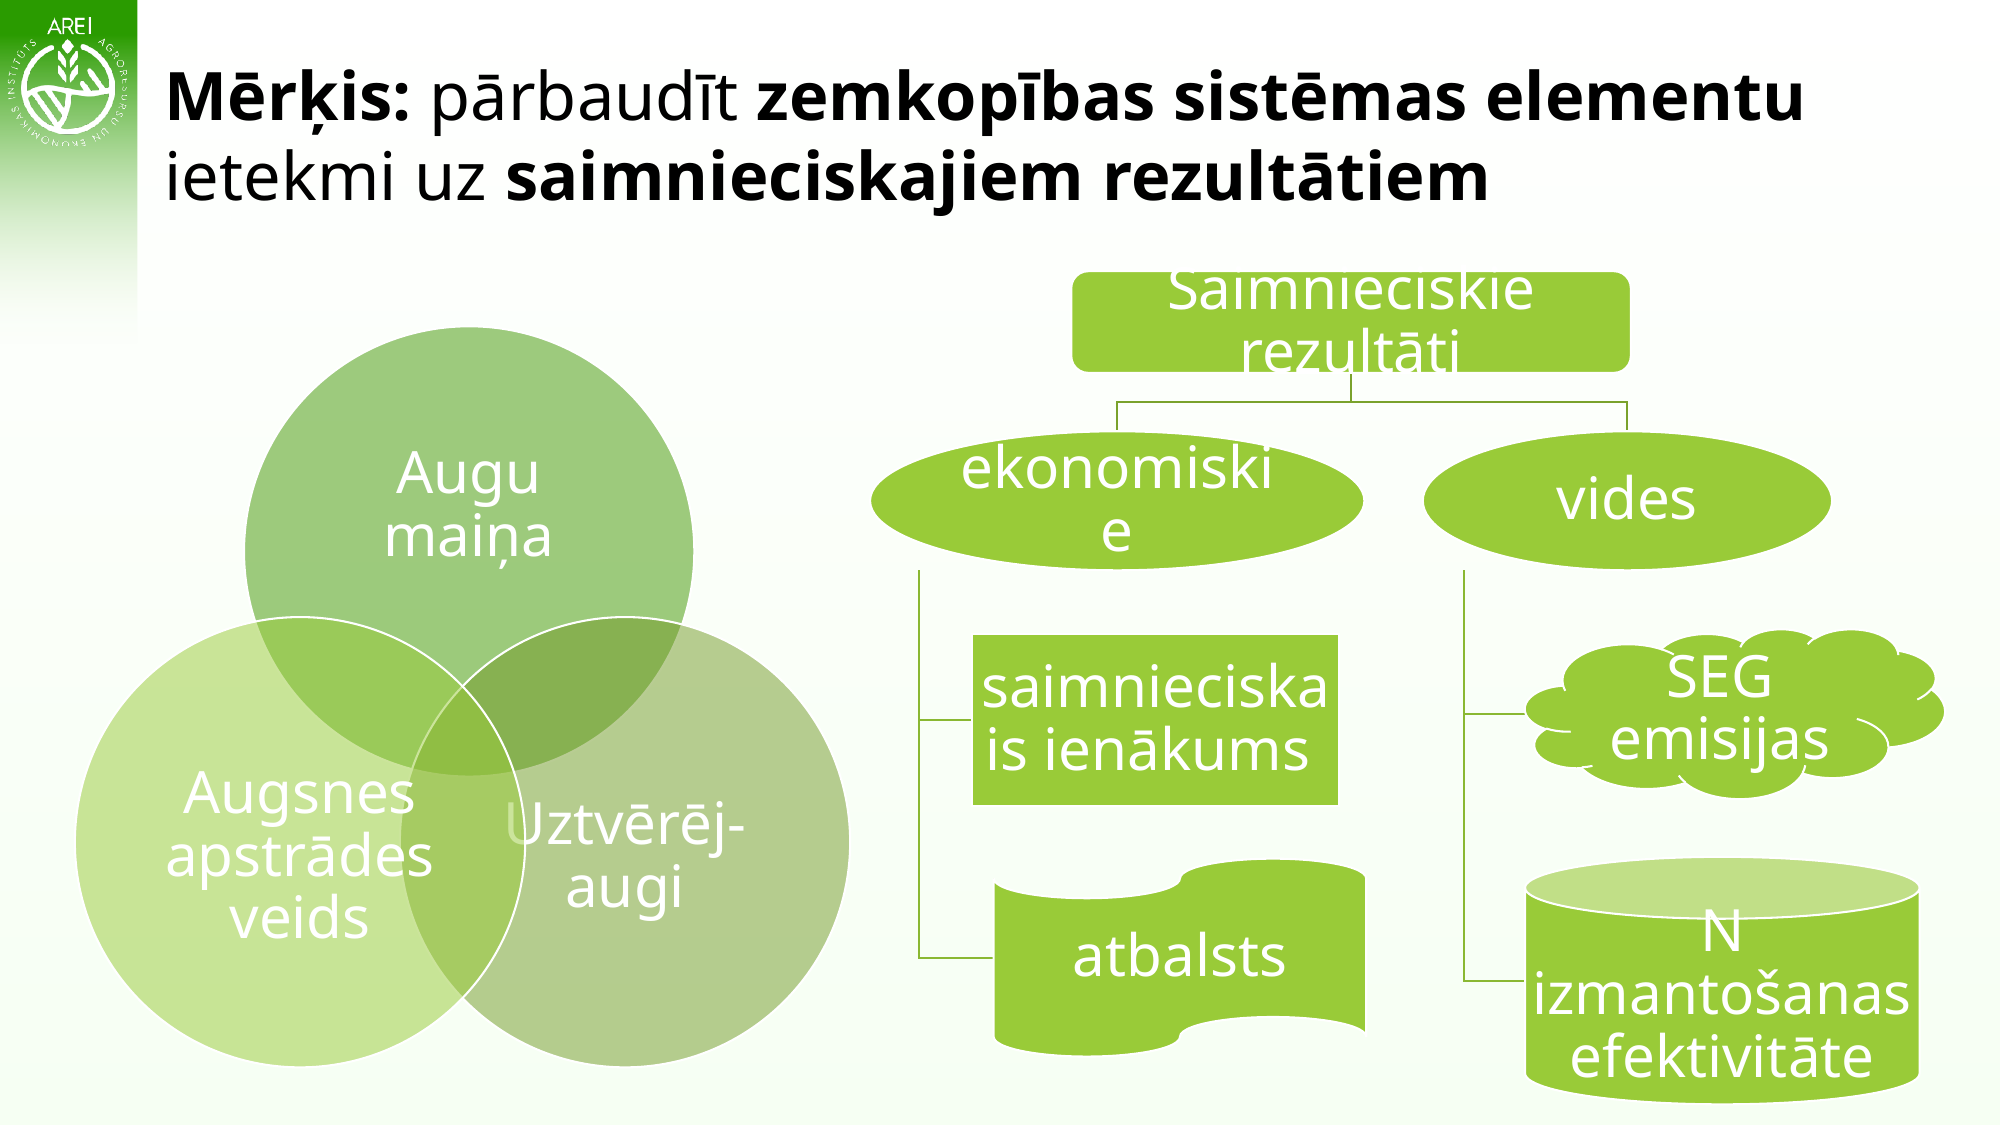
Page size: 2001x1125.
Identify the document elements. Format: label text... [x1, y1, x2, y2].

title Mērķis: pārbaudīt zemkopības sistēmas elementu ietekmi uz saimnieciskajiem rezultātiem [149, 19, 1913, 314]
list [0, 326, 846, 1077]
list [846, 271, 1969, 1105]
